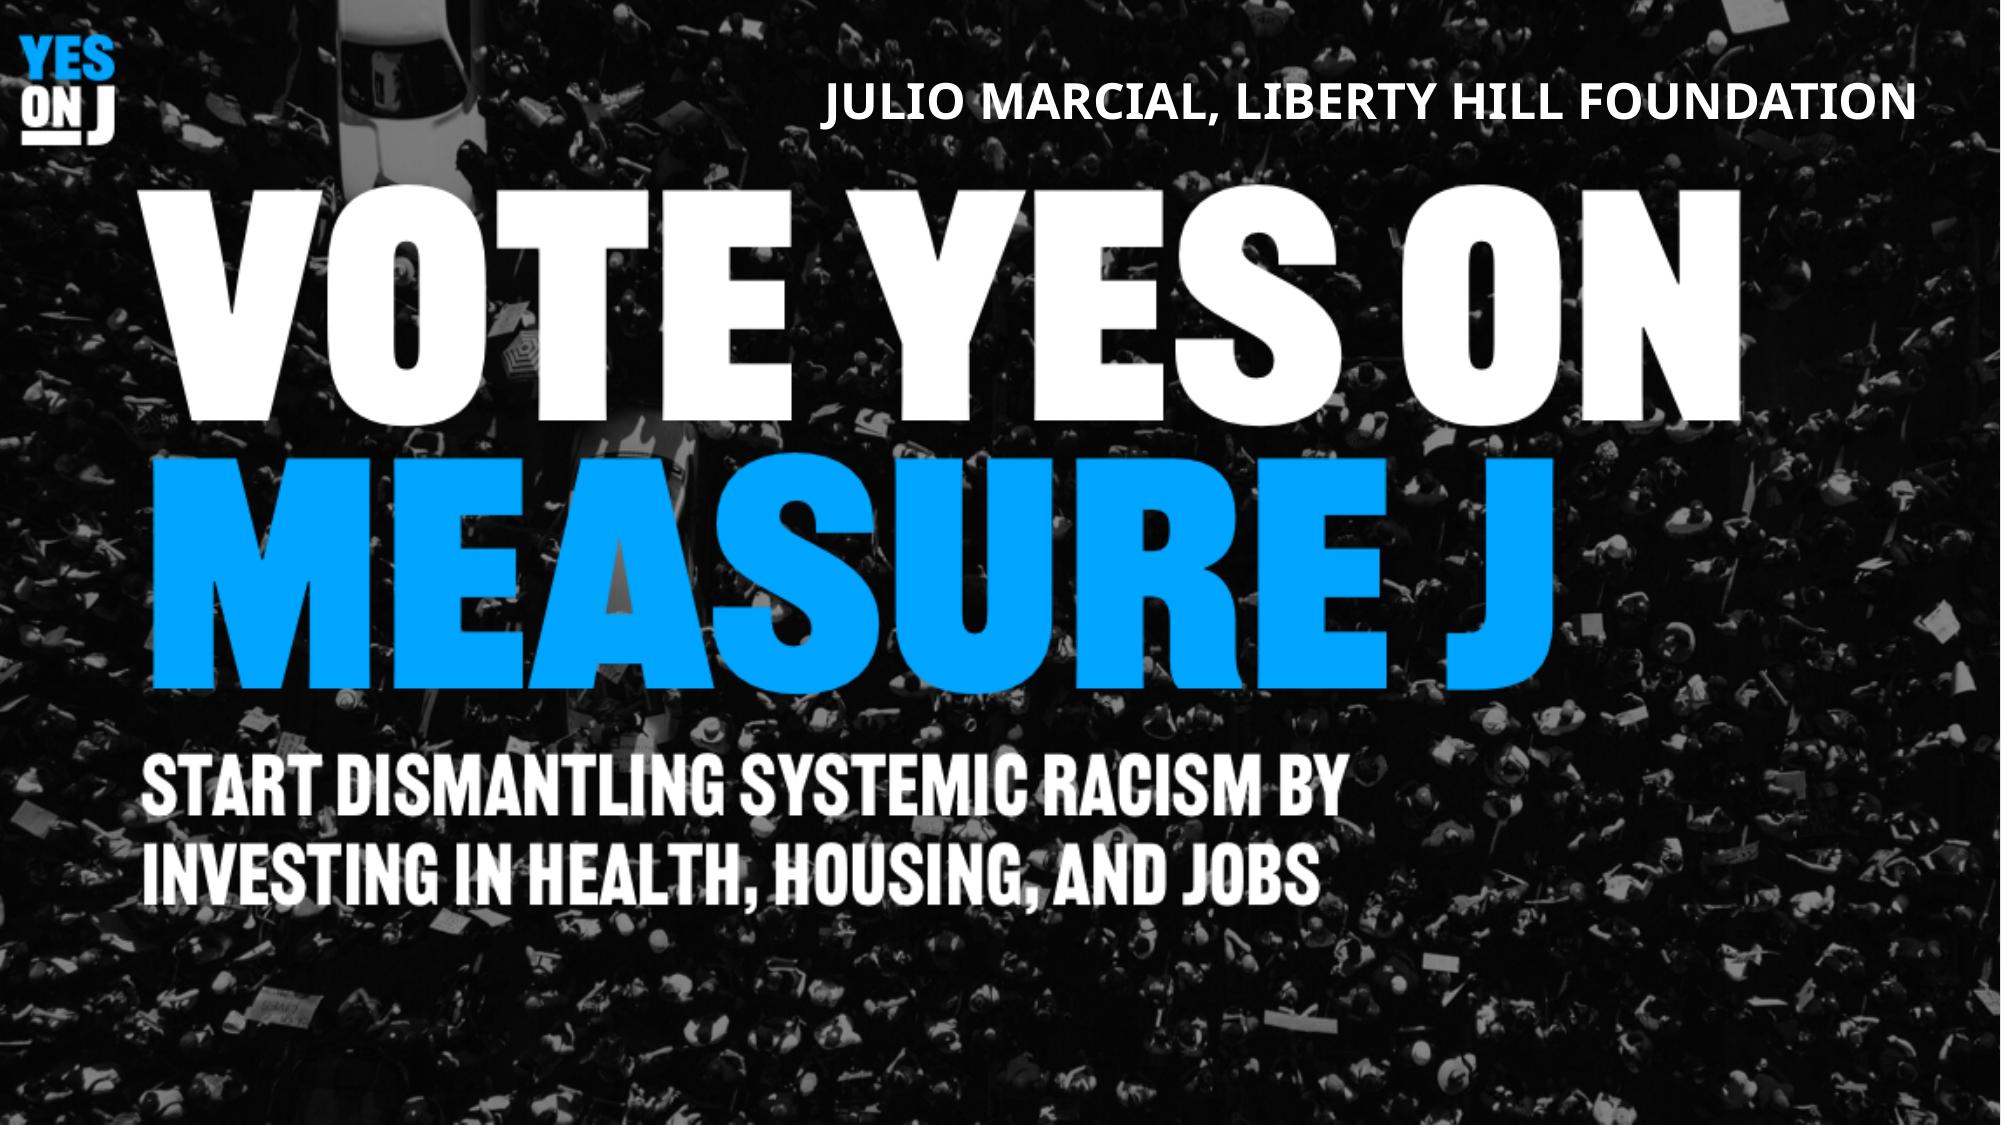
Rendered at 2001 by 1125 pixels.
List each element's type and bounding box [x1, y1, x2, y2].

list [0, 0, 2000, 1125]
